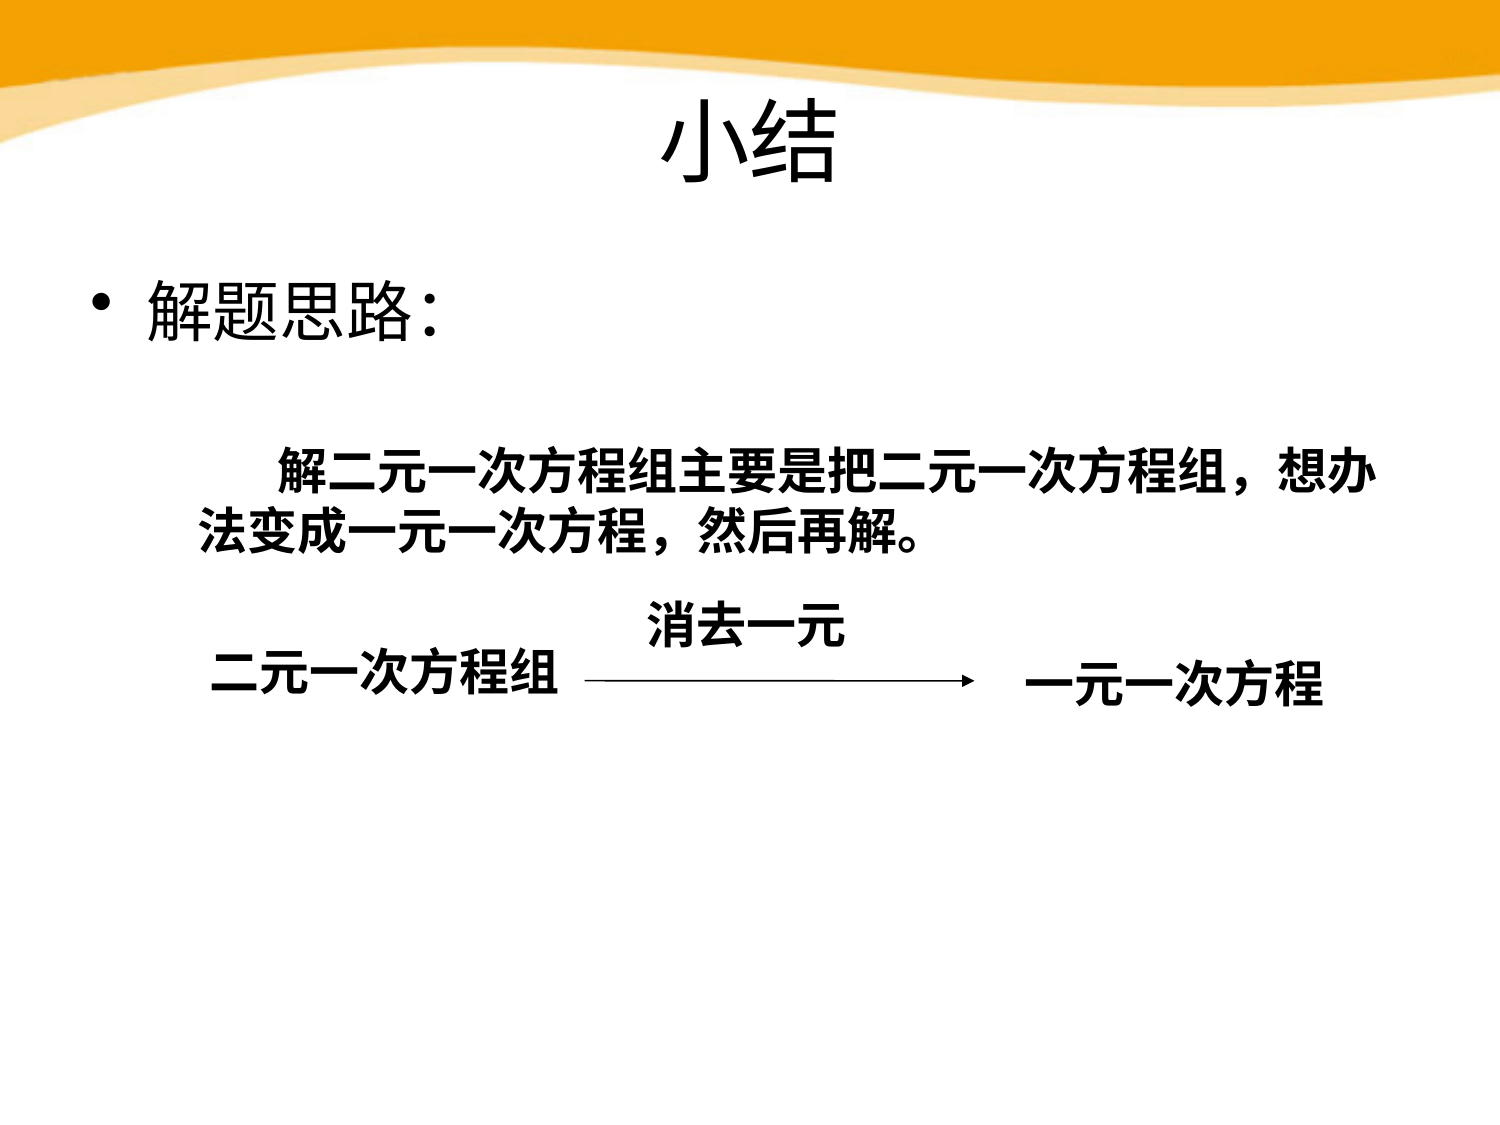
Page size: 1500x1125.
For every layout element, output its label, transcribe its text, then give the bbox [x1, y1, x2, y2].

text_box 二元一次方程组 [194, 633, 597, 708]
text_box 解二元一次方程组主要是把二元一次方程组，想办法变成一元一次方程，然后再解。 [183, 432, 1415, 568]
picture [0, 0, 1500, 1125]
text_box 消去一元 [631, 586, 1034, 661]
list 解题思路： [75, 262, 1425, 381]
title 小结 [75, 45, 1425, 233]
text_box 一元一次方程 [1009, 645, 1353, 720]
text_box [584, 674, 975, 687]
